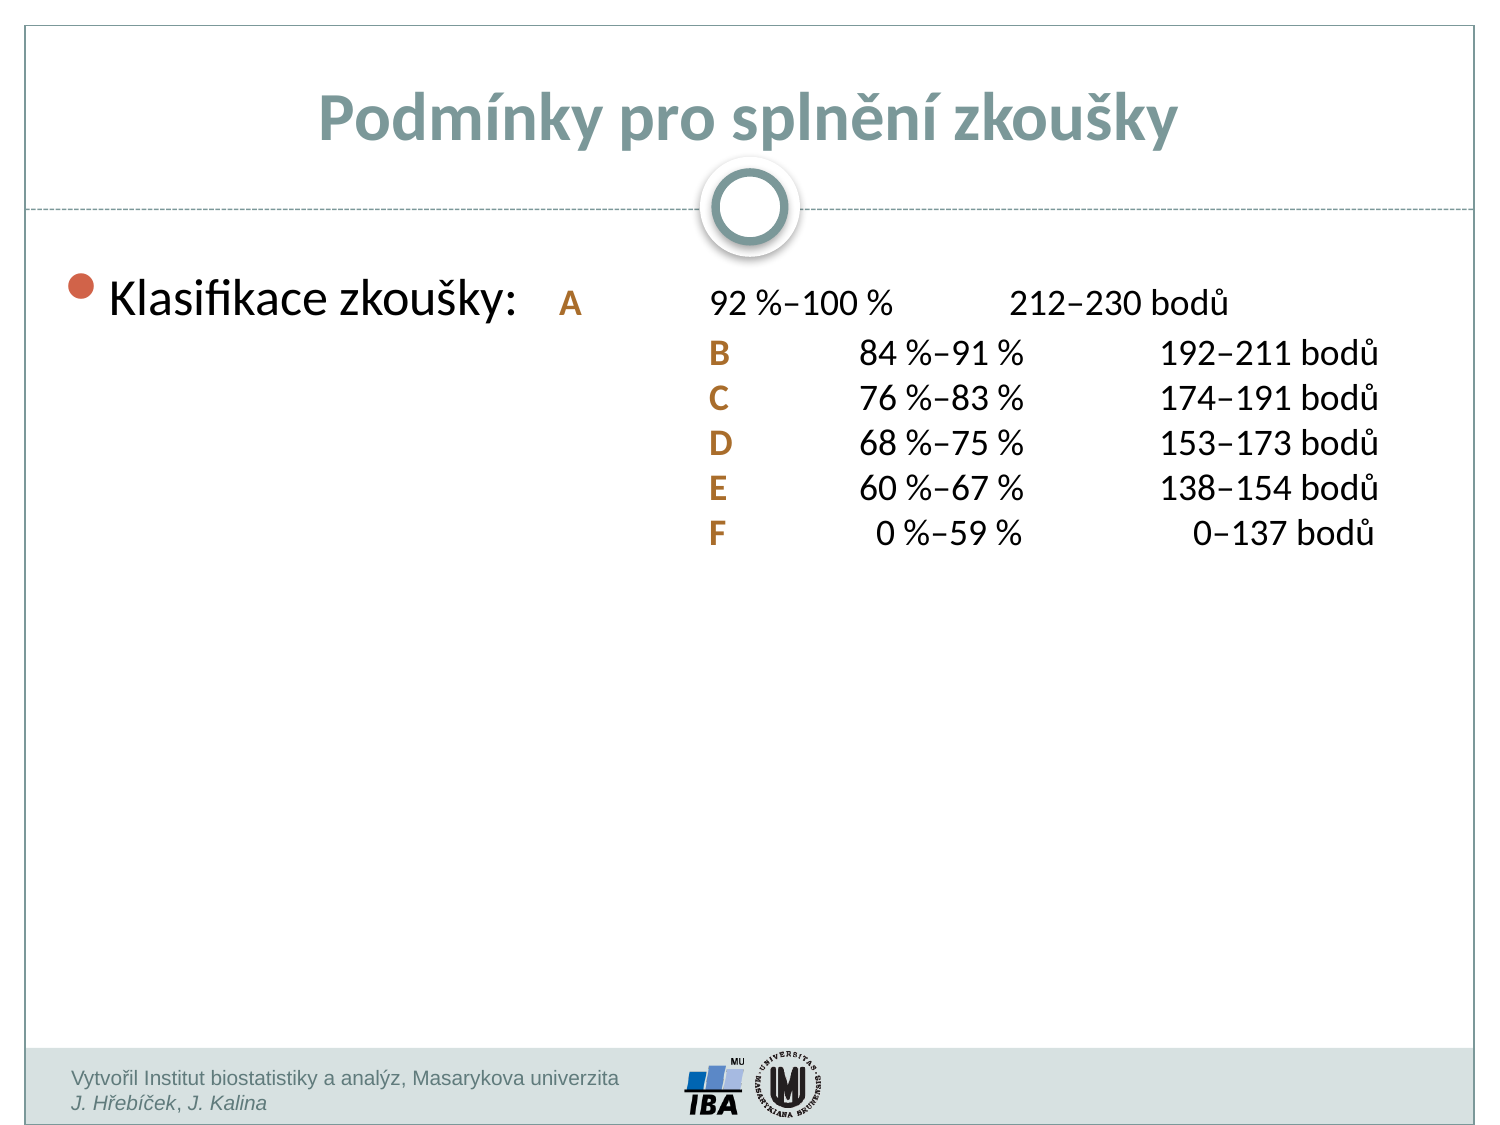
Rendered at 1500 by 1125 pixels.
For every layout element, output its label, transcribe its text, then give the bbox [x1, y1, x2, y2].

text_box Klasifikace zkoušky: A 92 %–100 % 212–230 bodů B 84 %–91 % 192–211 bodů C 76 %–83 % 174–191 bodů D 68 %–75 % 153–173 bodů E 60 %–67 % 138–154 bodů F 0 %–59 % 0–137 bodů [49, 249, 1450, 1000]
text_box Podmínky pro splnění zkoušky [49, 37, 1450, 162]
picture [755, 1051, 821, 1118]
footer [50, 1051, 638, 1112]
picture [684, 1058, 744, 1115]
